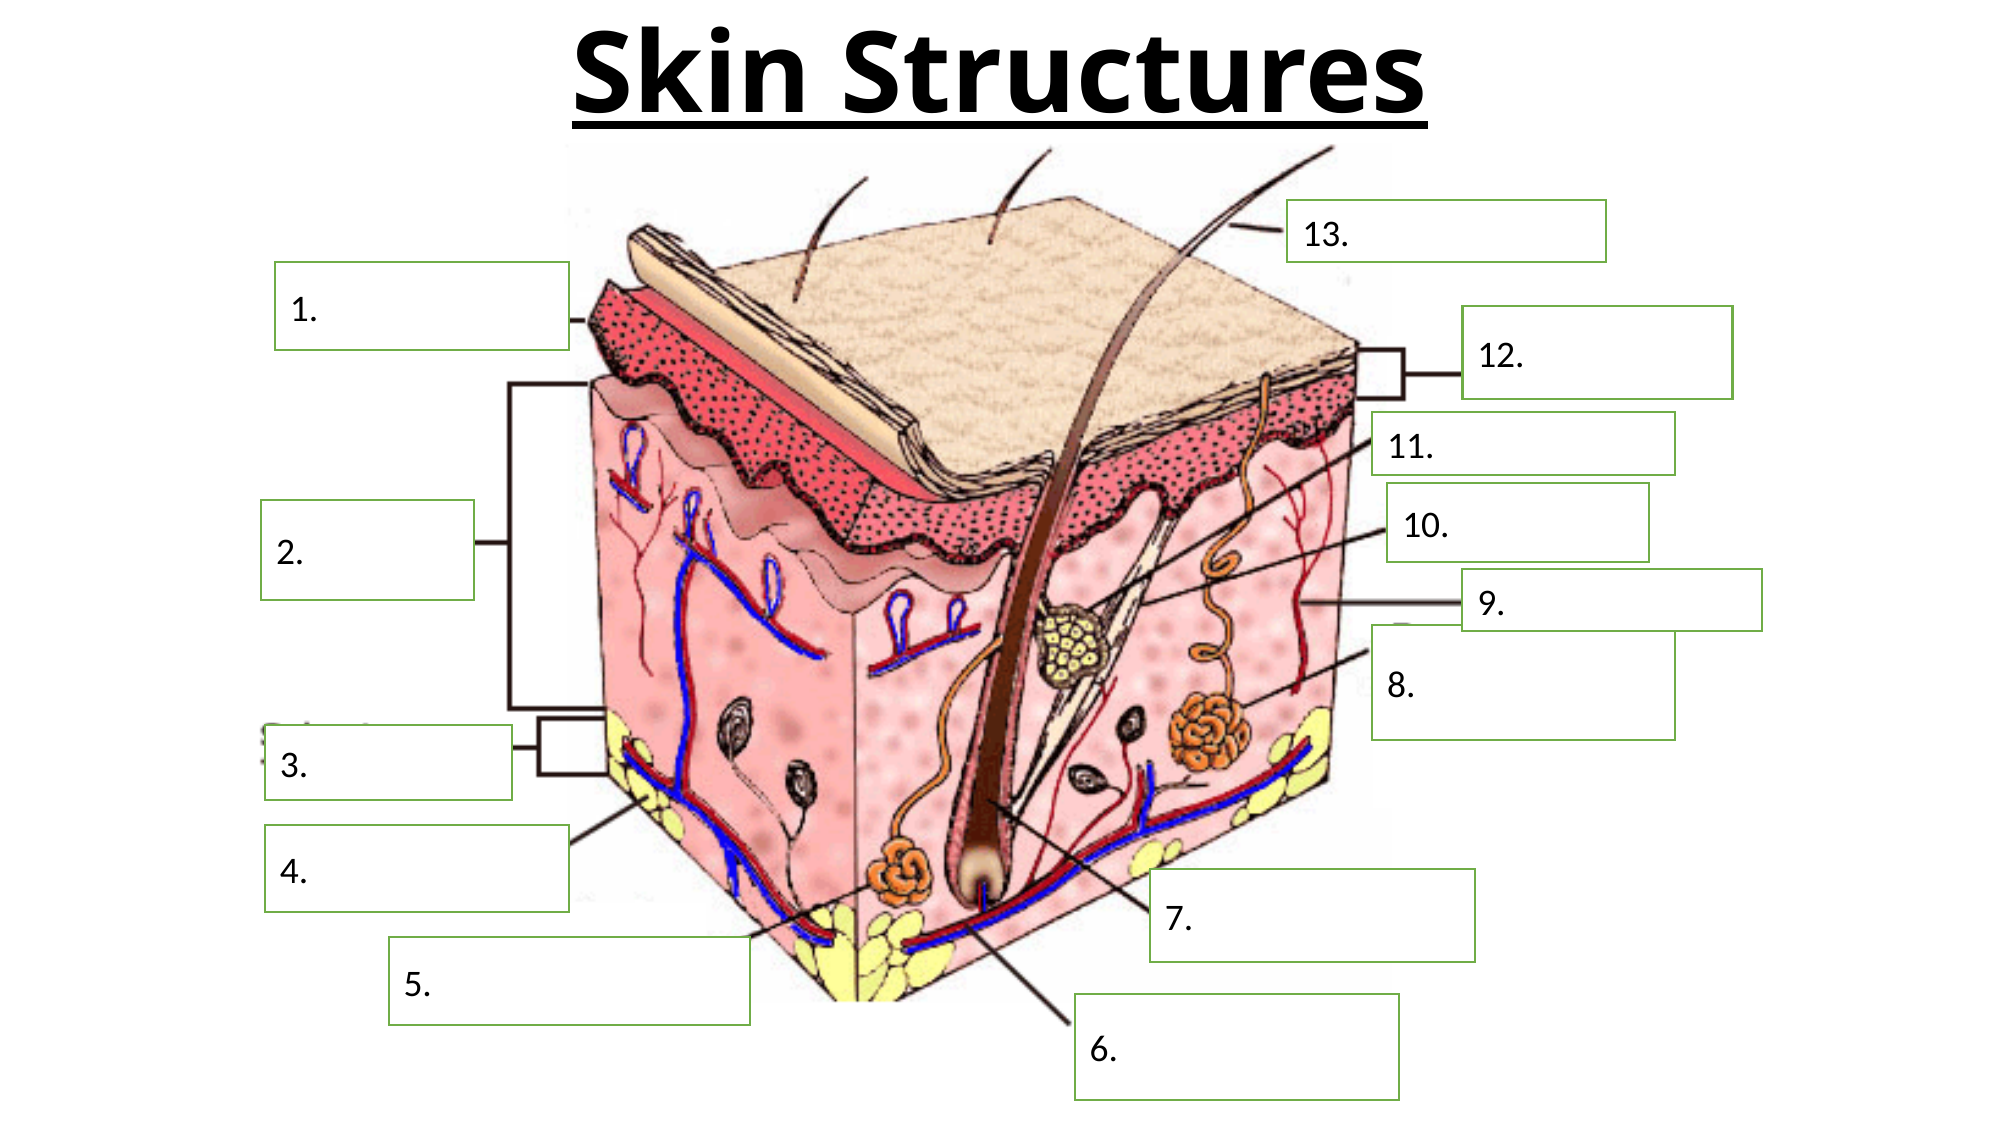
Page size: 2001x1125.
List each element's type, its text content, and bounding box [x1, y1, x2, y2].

title Skin Structures [324, 23, 1675, 99]
picture [249, 99, 1780, 1100]
